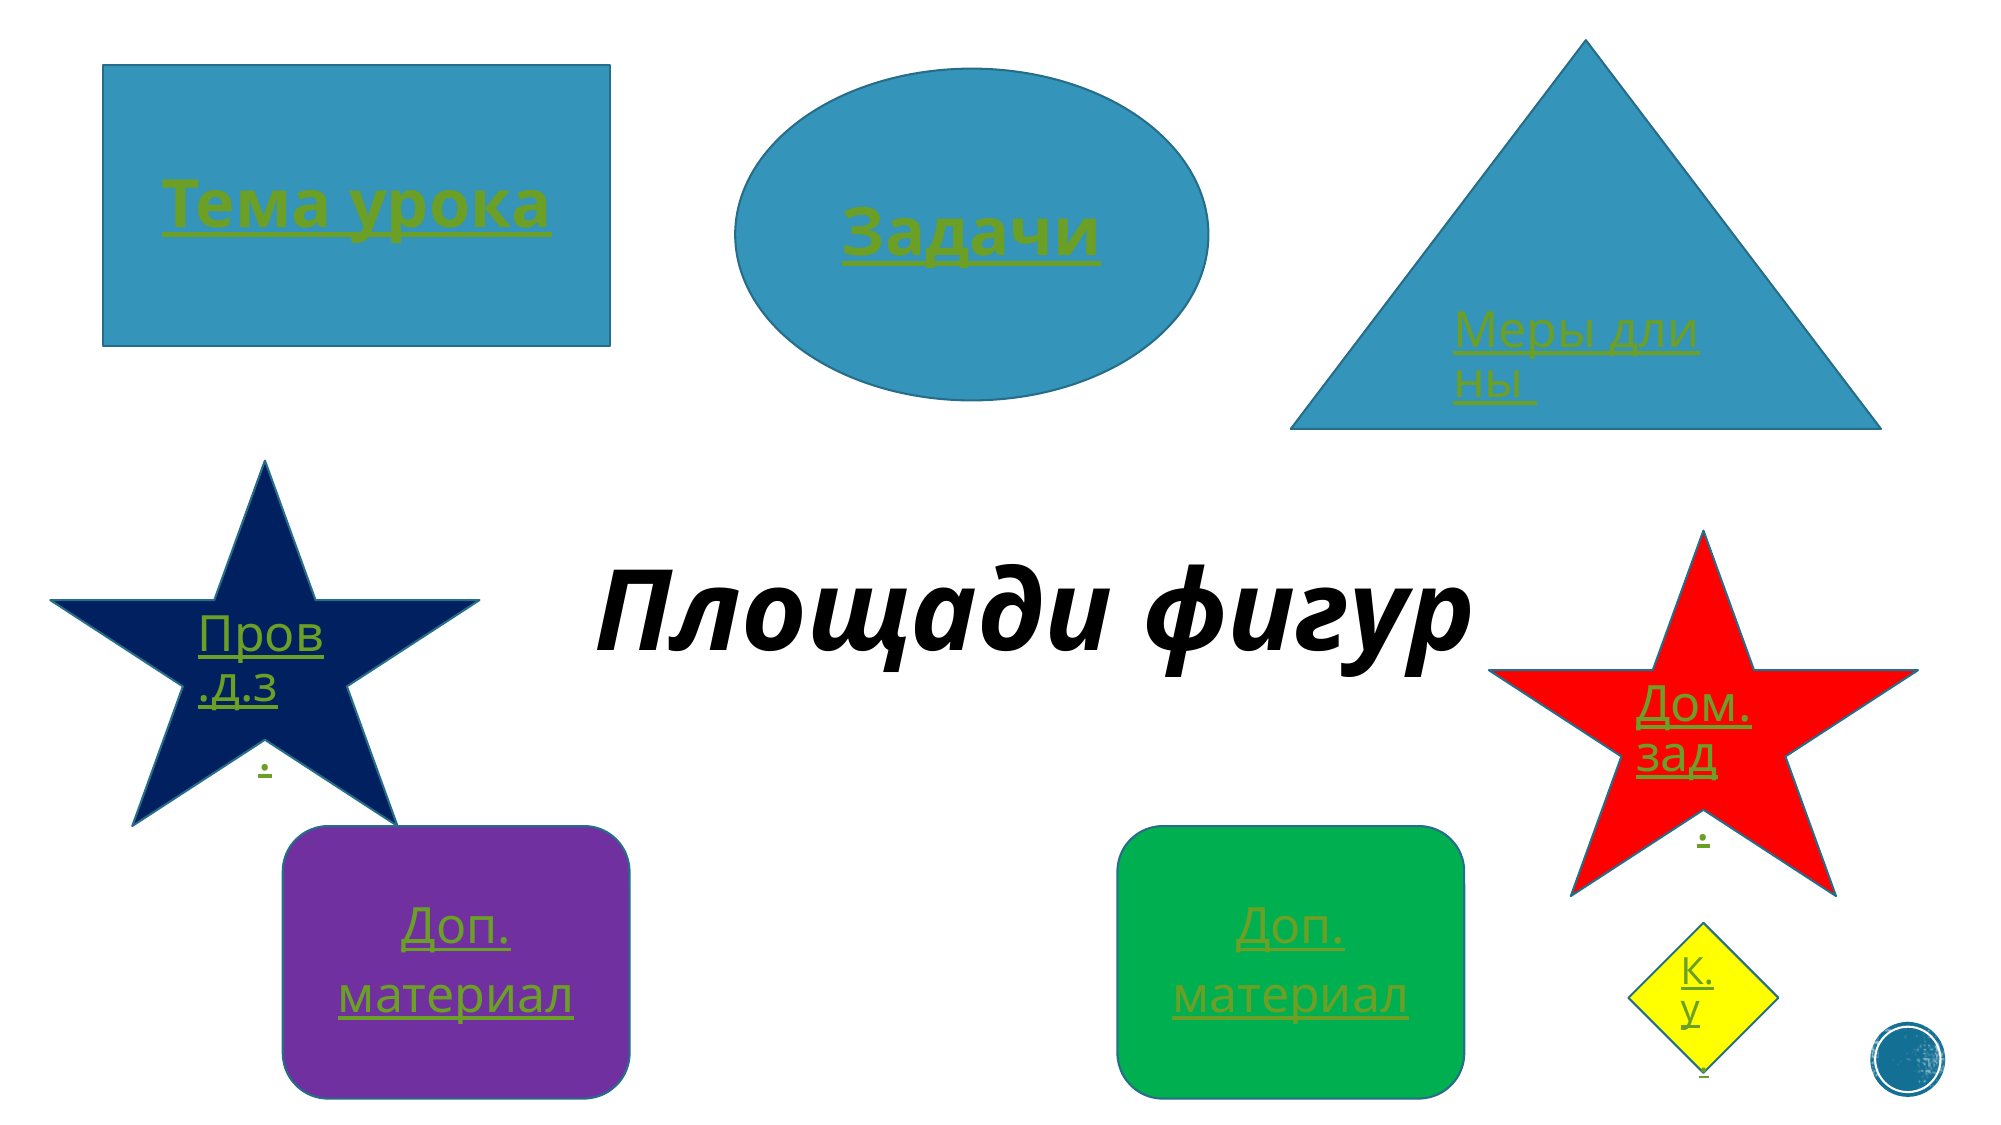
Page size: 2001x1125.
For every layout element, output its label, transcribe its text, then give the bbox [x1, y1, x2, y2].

text_box Меры длины [1289, 39, 1882, 430]
text_box Доп. материал [281, 825, 631, 1100]
text_box Задачи [734, 67, 1210, 402]
text_box Тема урока [102, 64, 611, 347]
text_box К.у. [1627, 922, 1780, 1074]
text_box Площади фигур [579, 530, 1491, 681]
text_box Доп. материал [1116, 825, 1466, 1100]
text_box Пров.д.з. [49, 459, 481, 827]
text_box Дом.зад. [1487, 529, 1919, 897]
